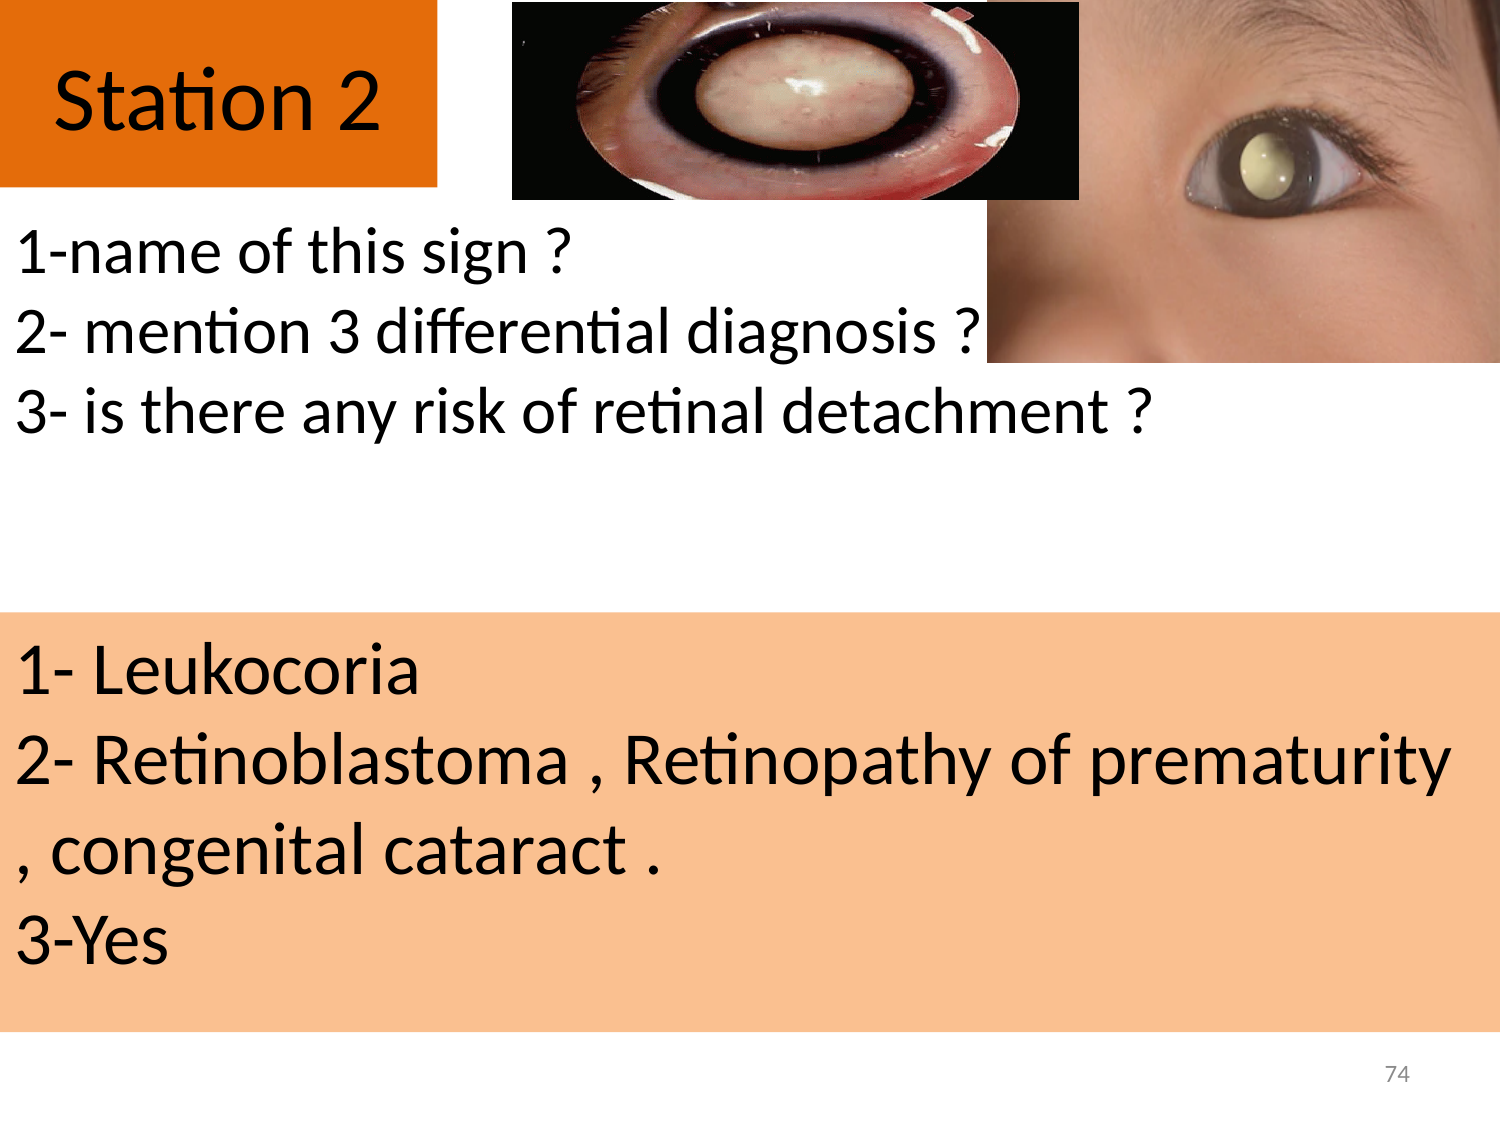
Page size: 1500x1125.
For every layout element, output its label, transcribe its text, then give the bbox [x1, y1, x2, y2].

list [987, 0, 1500, 363]
text_box 1-name of this sign ? 2- mention 3 differential diagnosis ? 3- is there any risk of retinal detachment ? [0, 199, 1188, 455]
picture [512, 2, 1079, 201]
slide_number 74 [1074, 1042, 1425, 1103]
text_box 1- Leukocoria 2- Retinoblastoma , Retinopathy of prematurity , congenital cataract . 3-Yes [0, 612, 1500, 1033]
title Station 2 [0, 0, 438, 188]
